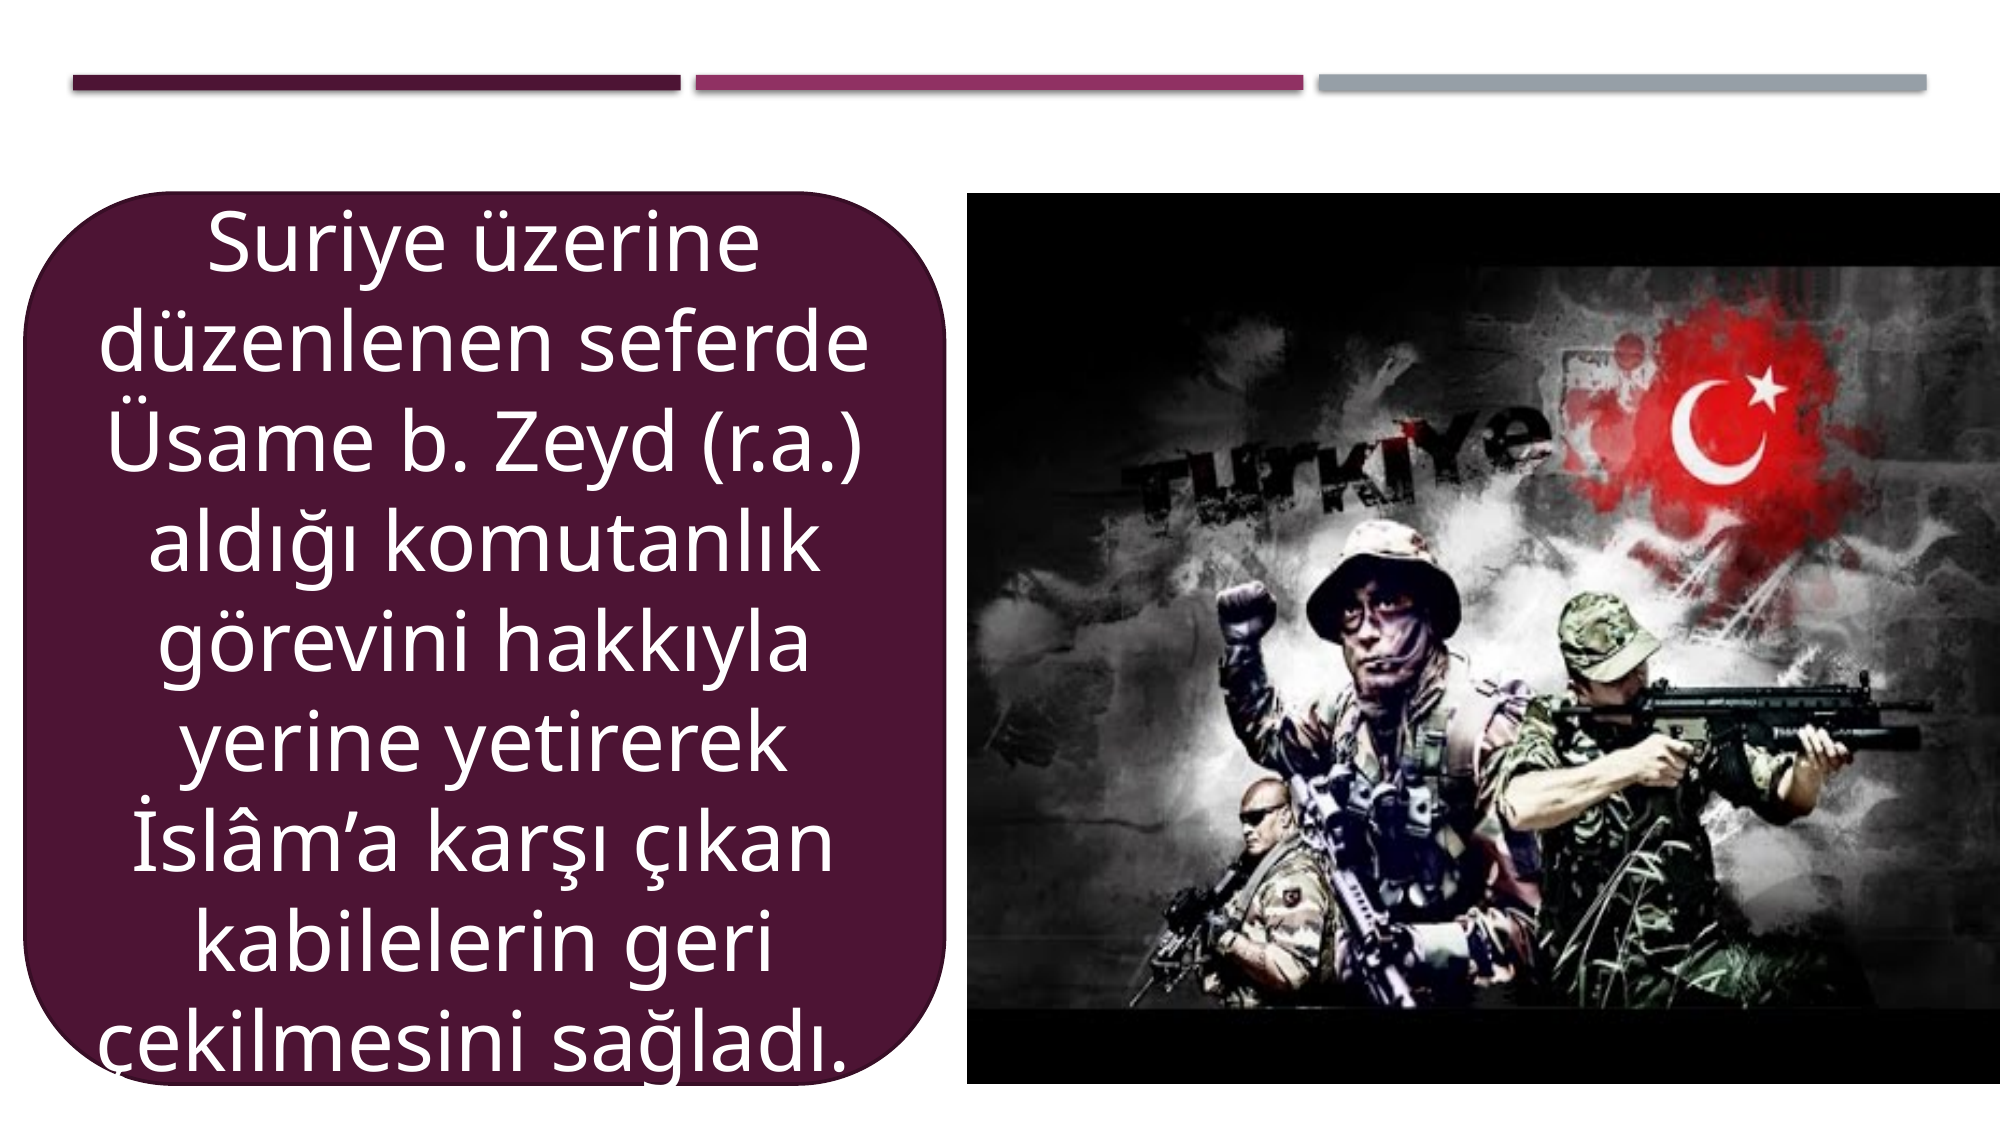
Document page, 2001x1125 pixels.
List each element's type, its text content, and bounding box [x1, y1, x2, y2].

text_box Suriye üzerine düzenlenen seferde Üsame b. Zeyd (r.a.) aldığı komutanlık görevini hakkıyla yerine yetirerek İslâm’a karşı çıkan kabilelerin geri çekilmesini sağladı. [23, 191, 947, 1086]
picture [967, 192, 2000, 1085]
